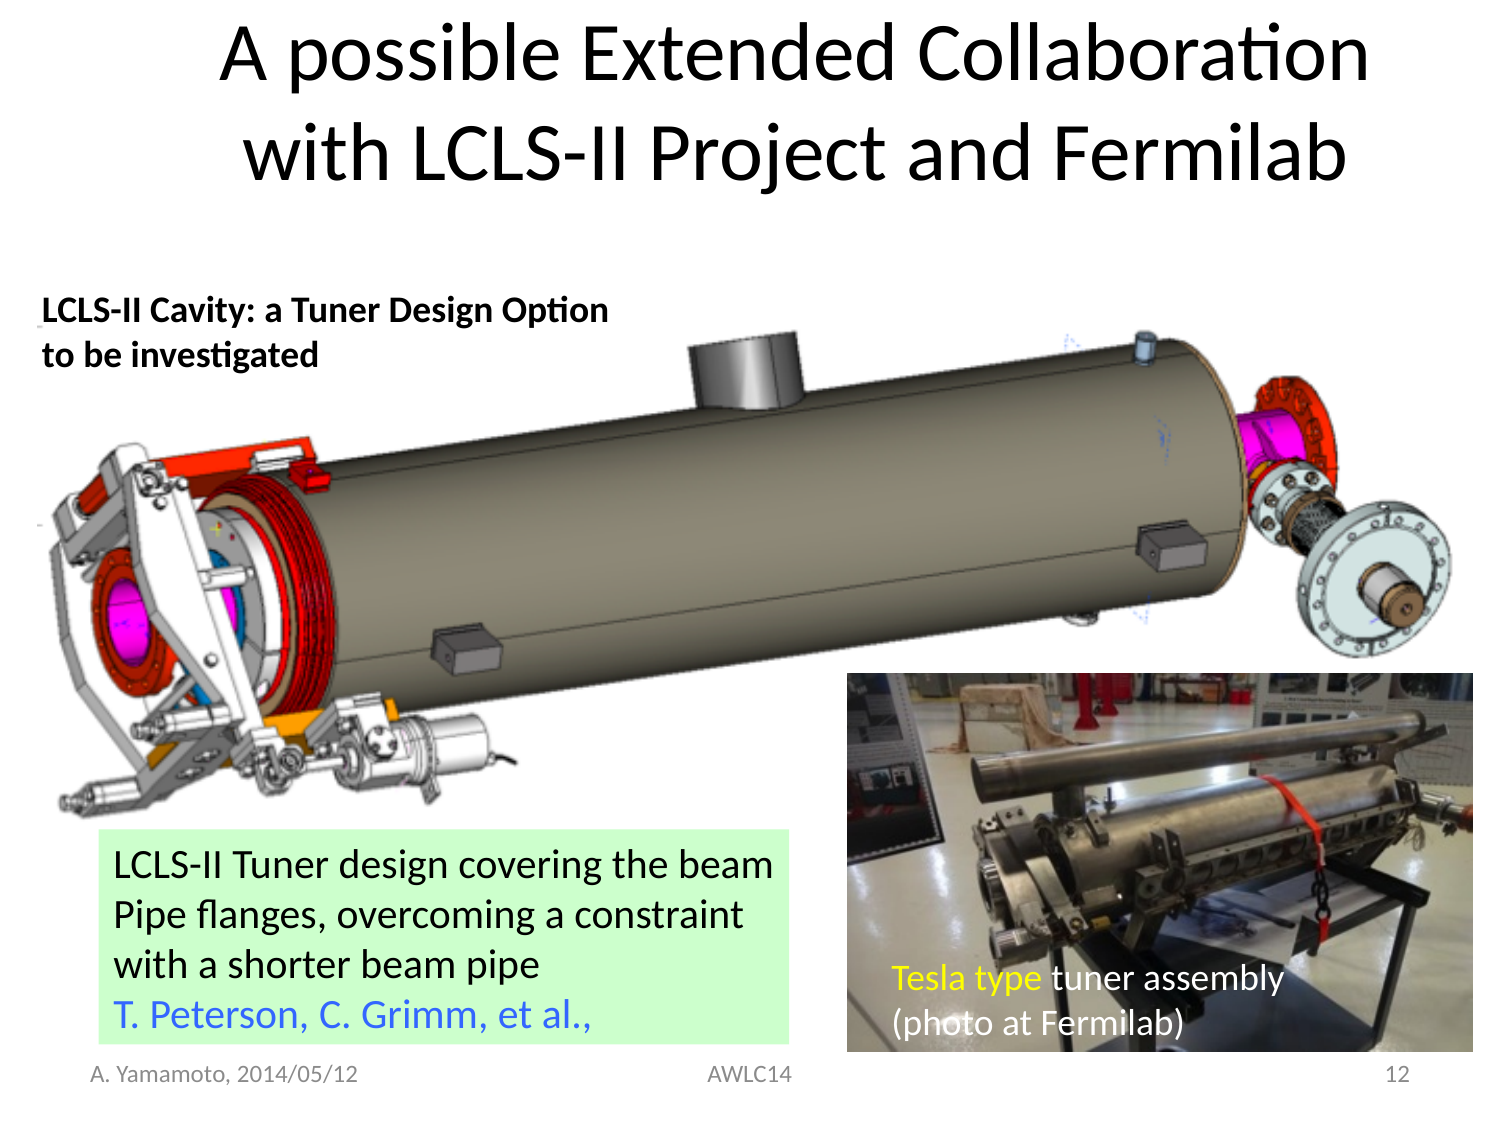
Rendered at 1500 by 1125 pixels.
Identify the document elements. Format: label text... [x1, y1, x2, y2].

slide_number 12 [1074, 1060, 1425, 1103]
picture [37, 297, 1461, 828]
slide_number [75, 1042, 425, 1103]
text_box LCLS-II Cavity: a Tuner Design Option to be investigated [27, 277, 628, 383]
text_box LCLS-II Tuner design covering the beam Pipe flanges, overcoming a constraint with a shorter beam pipe T. Peterson, C. Grimm, et al., [98, 836, 790, 1045]
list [847, 673, 1474, 1052]
footer AWLC14 [512, 1042, 988, 1103]
title A possible Extended Collaboration with LCLS-II Project and Fermilab [121, 7, 1471, 187]
